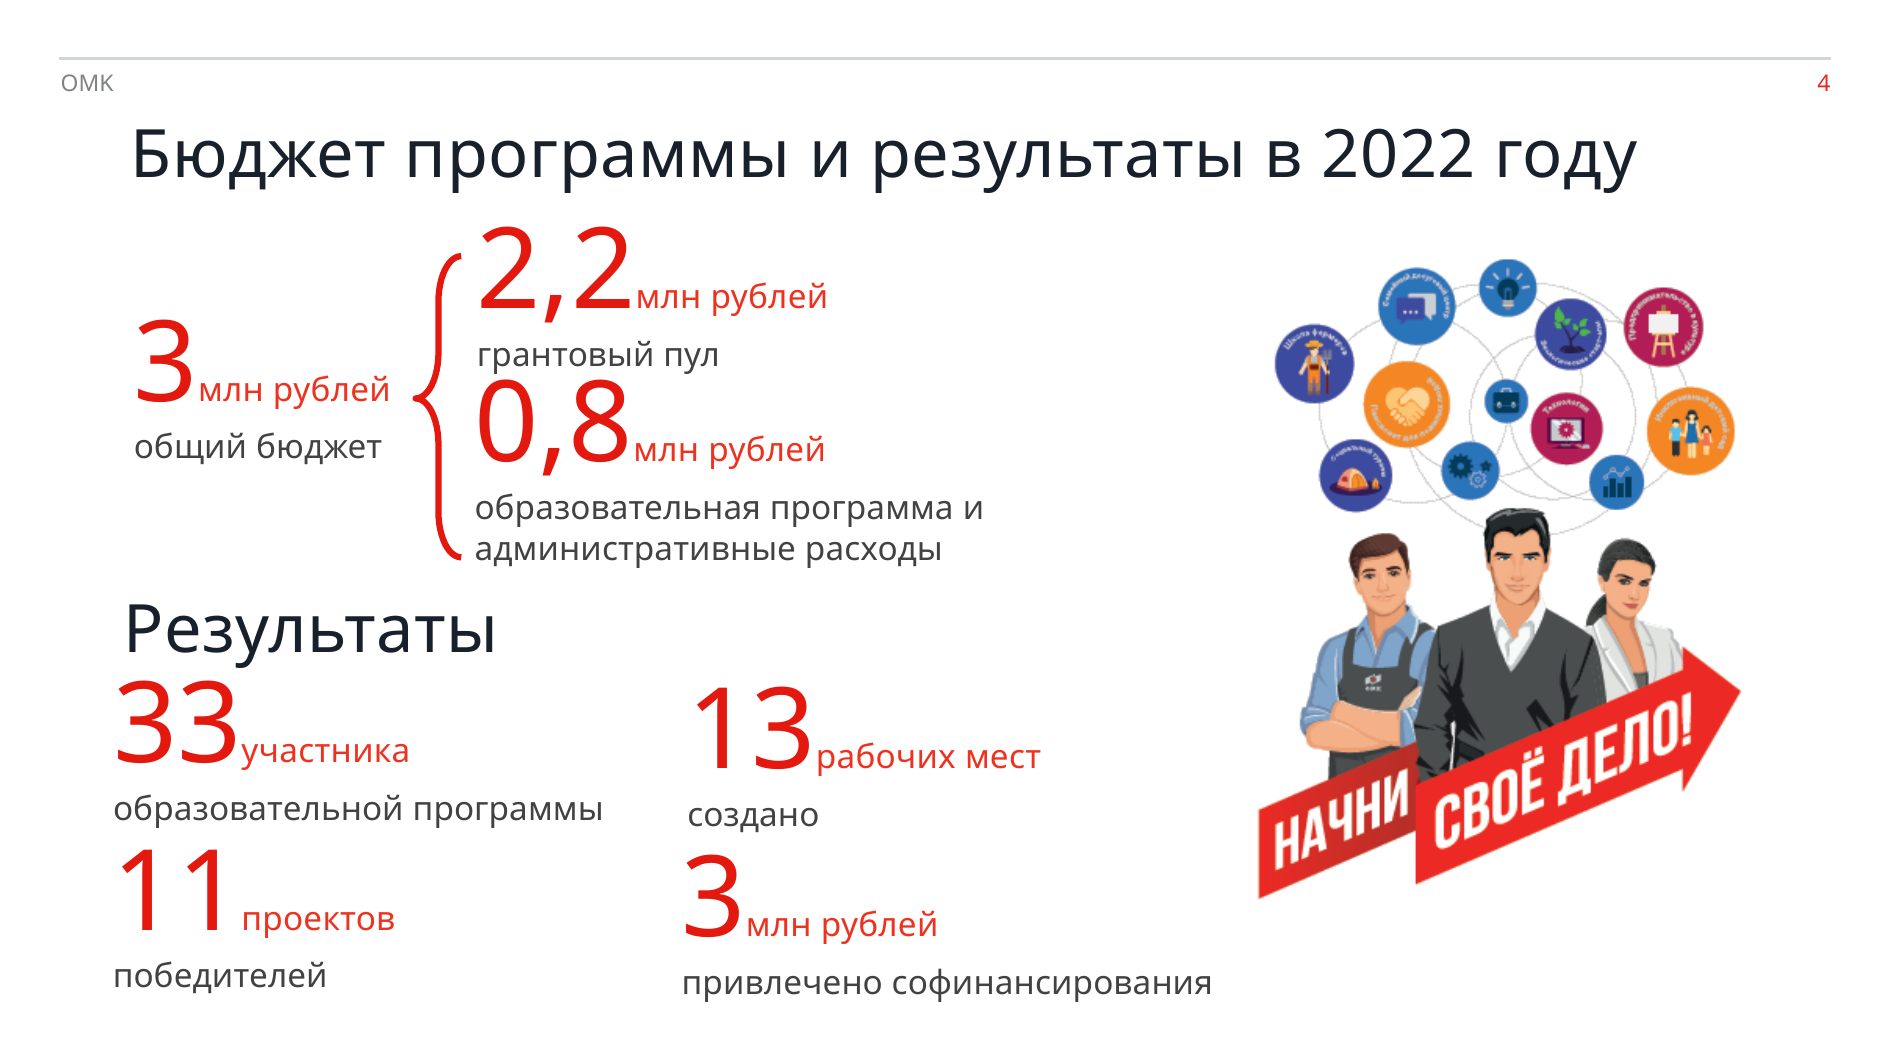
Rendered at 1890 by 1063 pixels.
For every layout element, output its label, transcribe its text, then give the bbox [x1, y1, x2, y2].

text_box 13рабочих мест создано [685, 746, 1090, 833]
text_box 3млн рублей привлечено софинансирования [679, 915, 1262, 1001]
text_box 11проектов победителей [110, 908, 600, 995]
text_box 0,8млн рублей образовательная программа и административные расходы [472, 440, 1037, 568]
list Бюджет программы и результаты в 2022 году [115, 67, 1808, 236]
text_box [414, 255, 462, 559]
text_box 33участника образовательной программы [110, 740, 651, 827]
text_box Результаты [84, 584, 537, 666]
picture [1232, 244, 1760, 906]
list OMK [45, 61, 448, 106]
text_box 3млн рублей общий бюджет [131, 379, 437, 466]
text_box 2,2млн рублей грантовый пул [474, 287, 1031, 374]
